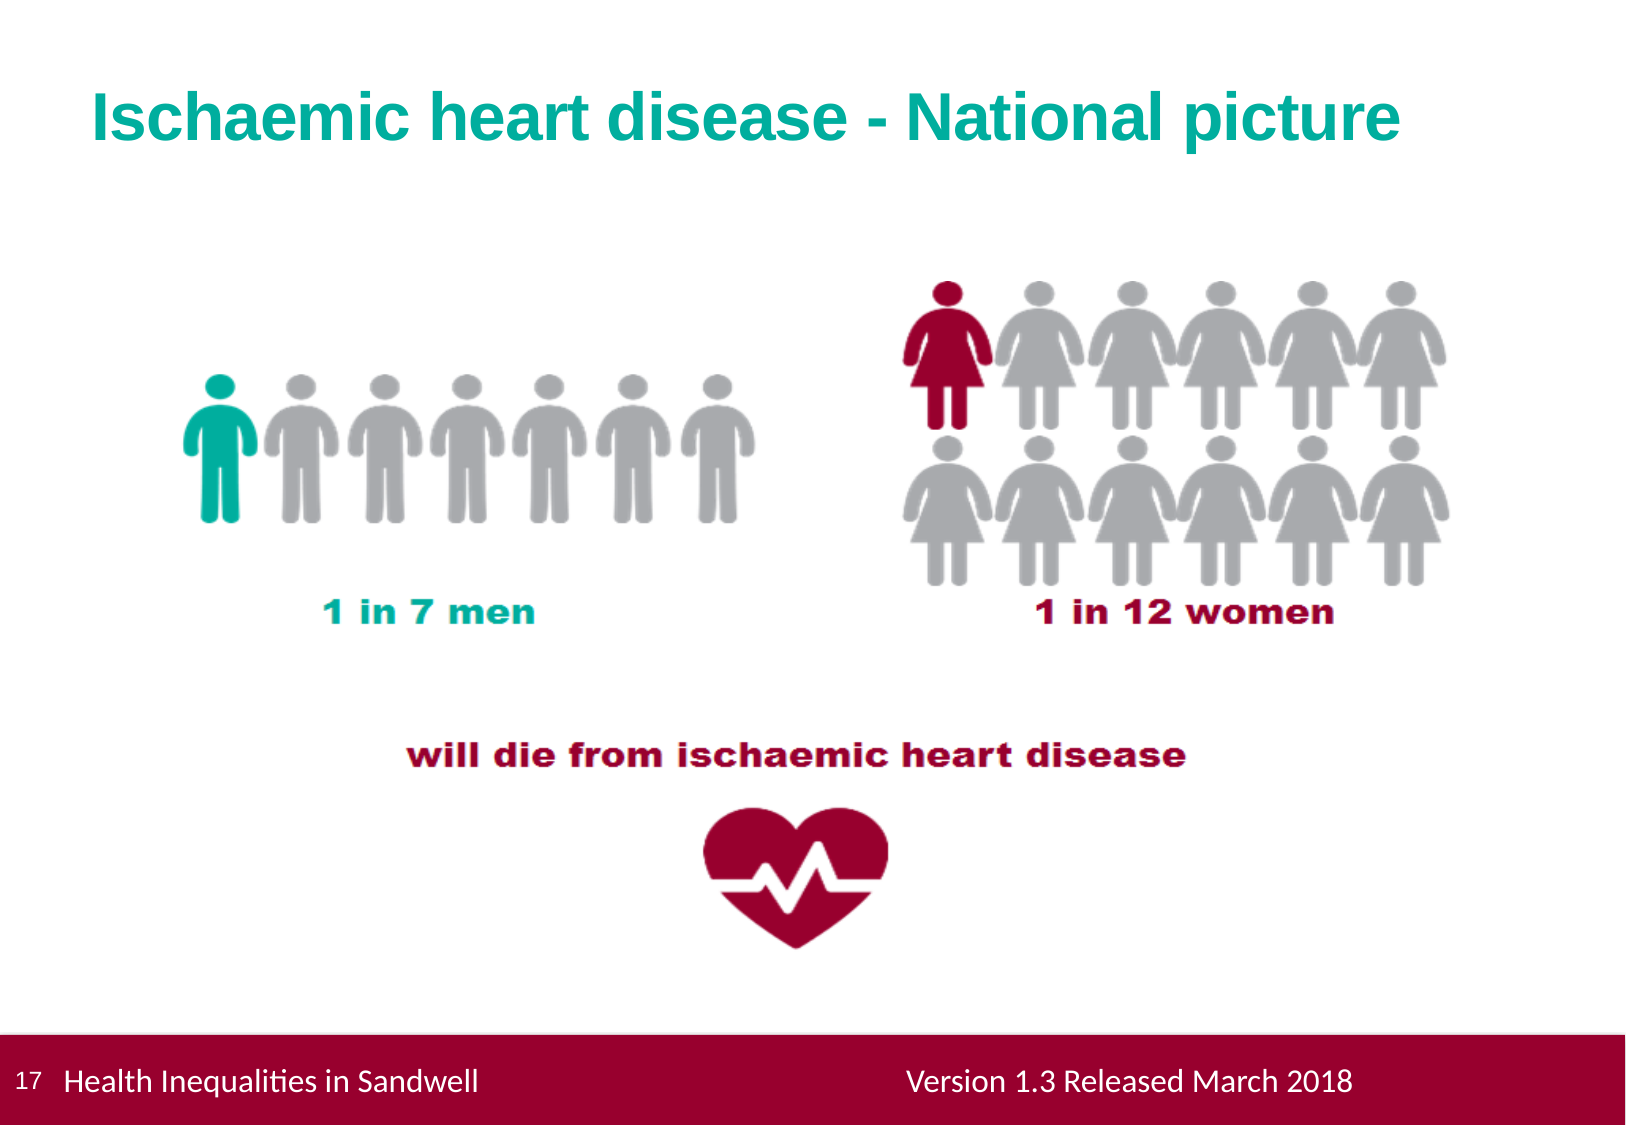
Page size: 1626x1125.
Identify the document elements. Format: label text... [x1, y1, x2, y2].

title Ischaemic heart disease - National picture [91, 19, 1534, 207]
picture [133, 280, 1492, 957]
text_box Health Inequalities in Sandwell Version 1.3 Released March 2018 [11, 1052, 1569, 1107]
